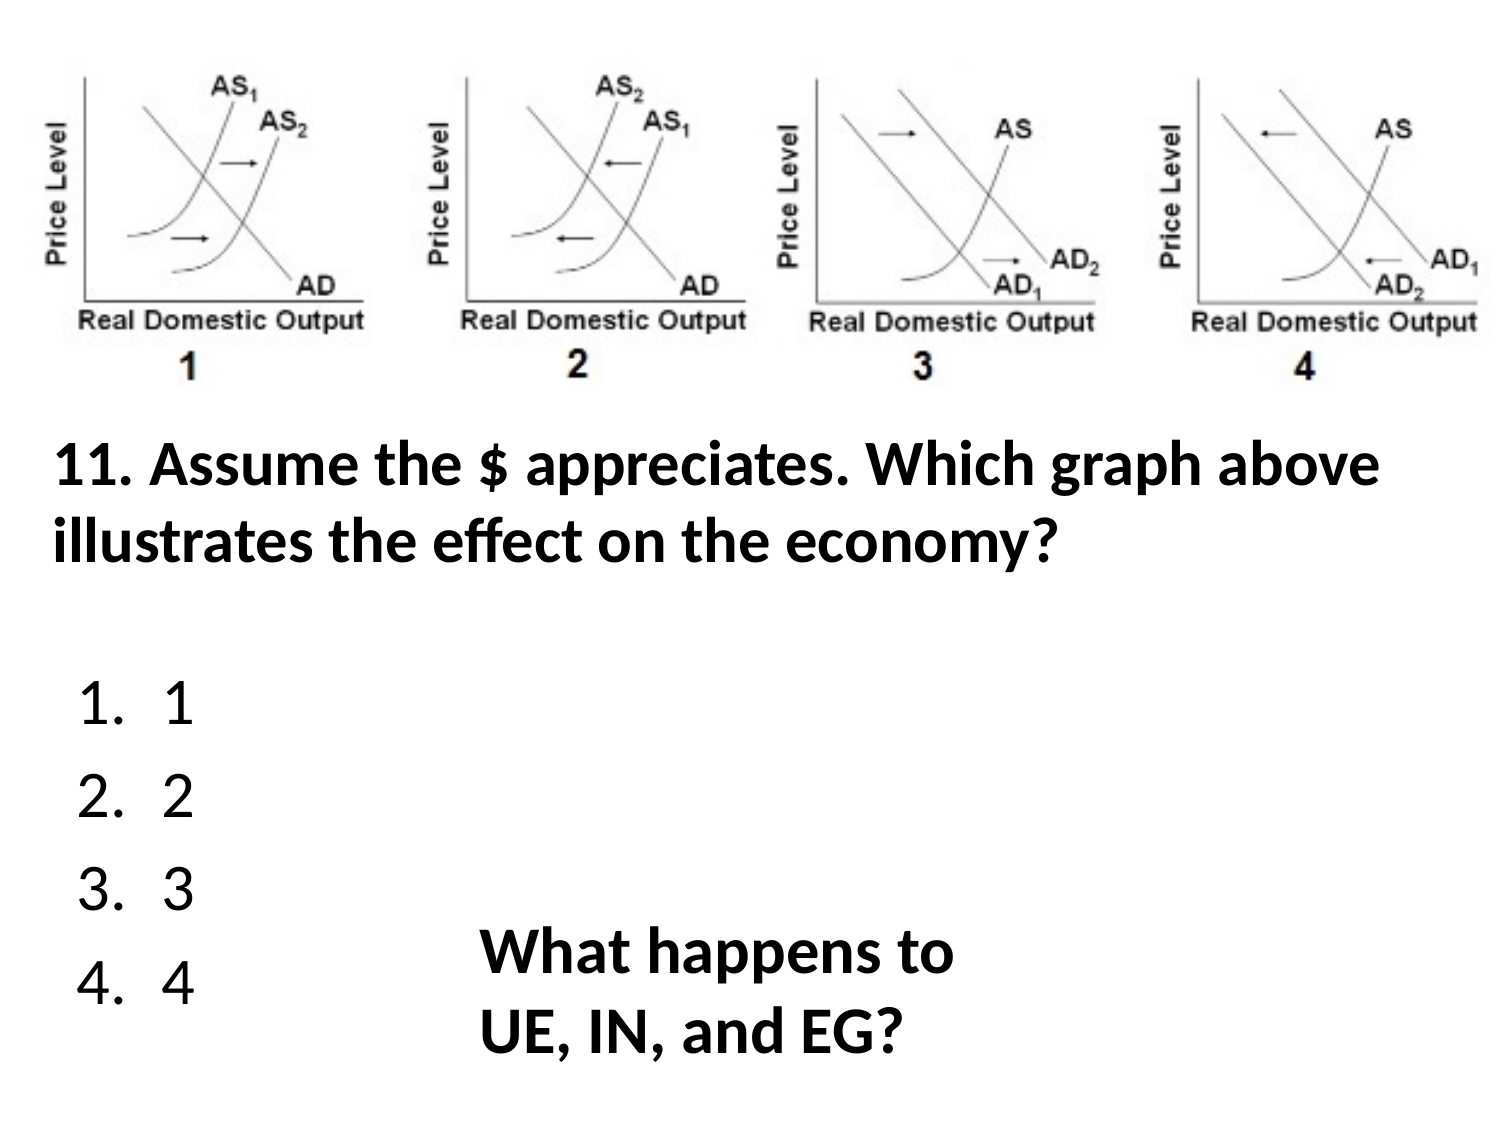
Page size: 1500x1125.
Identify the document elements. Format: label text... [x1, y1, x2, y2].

list 1 2 3 4 [61, 650, 362, 1050]
title 11. Assume the $ appreciates. Which graph above illustrates the effect on the economy? [37, 412, 1480, 584]
text_box What happens to UE, IN, and EG? [464, 899, 971, 1075]
picture [24, 37, 1496, 388]
